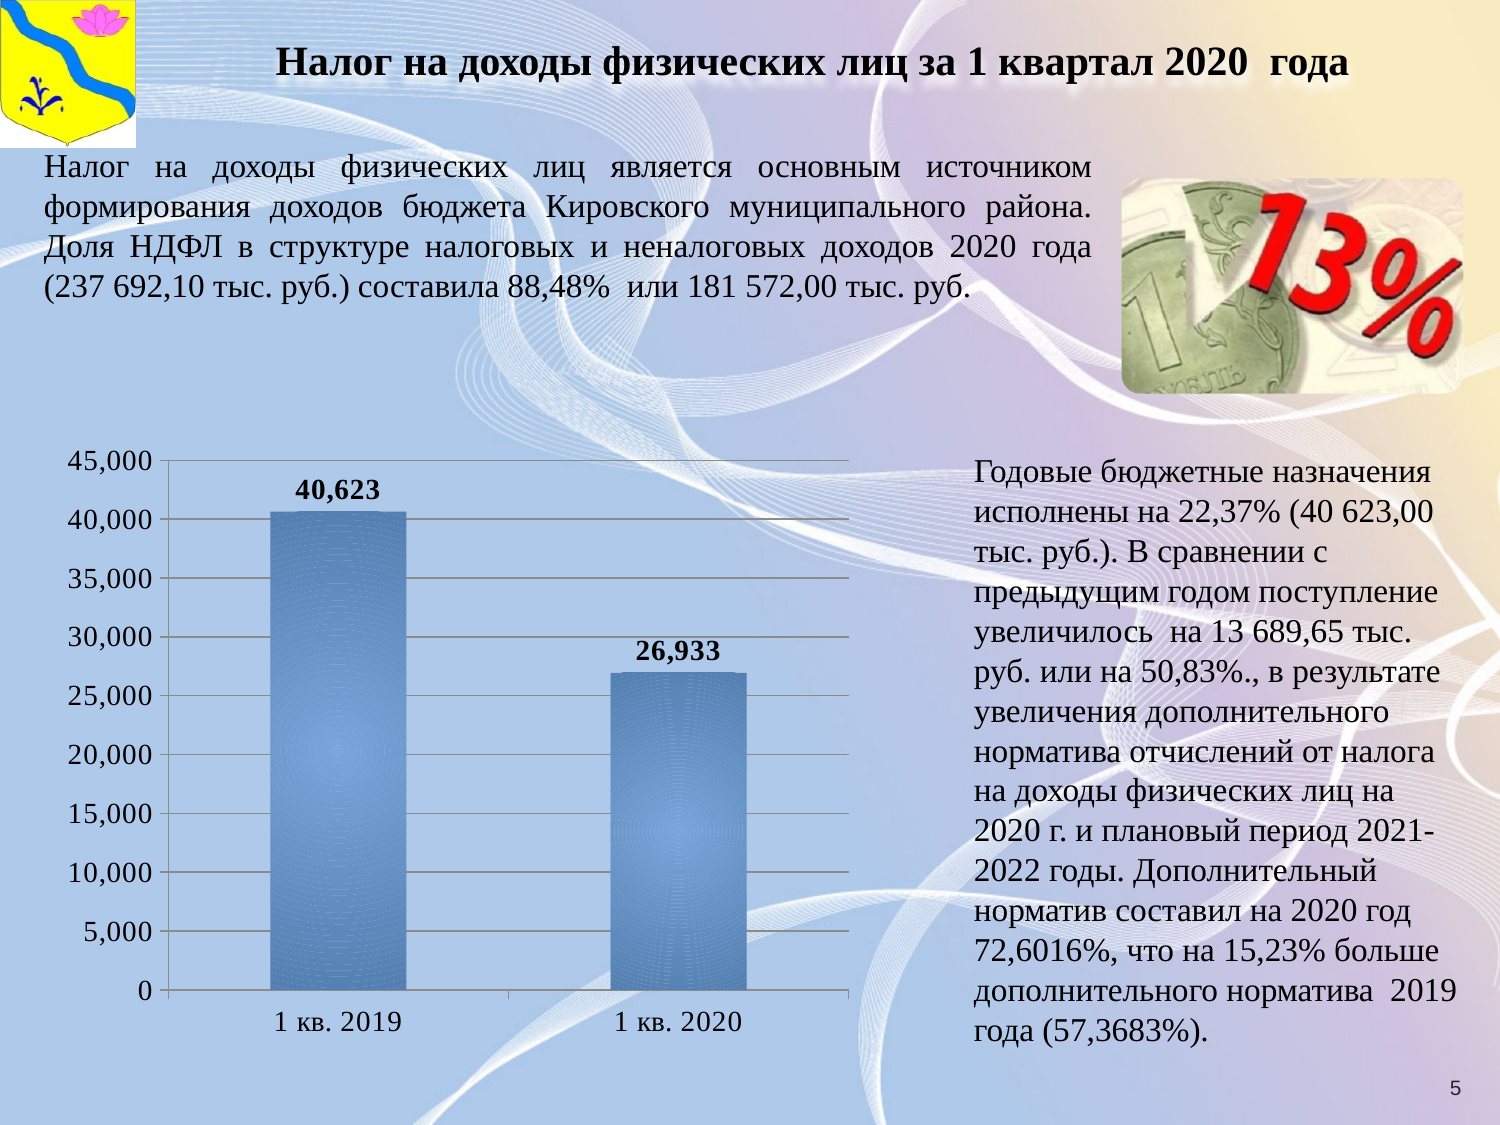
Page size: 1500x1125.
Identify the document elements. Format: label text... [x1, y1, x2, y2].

text_box Налог на доходы физических лиц является основным источником формирования доходов бюджета Кировского муниципального района. Доля НДФЛ в структуре налоговых и неналоговых доходов 2020 года (237 692,10 тыс. руб.) составила 88,48% или 181 572,00 тыс. руб. [28, 137, 1109, 312]
text_box Годовые бюджетные назначения исполнены на 22,37% (40 623,00 тыс. руб.). В сравнении с предыдущим годом поступление увеличилось на 13 689,65 тыс. руб. или на 50,83%., в результате увеличения дополнительного норматива отчислений от налога на доходы физических лиц на 2020 г. и плановый период 2021-2022 годы. Дополнительный норматив составил на 2020 год 72,6016%, что на 15,23% больше дополнительного норматива 2019 года (57,3683%). [959, 441, 1476, 1056]
text_box Налог на доходы физических лиц за 1 квартал 2020 года [162, 26, 1464, 92]
picture [0, 0, 1500, 1125]
slide_number 5 [1417, 1057, 1494, 1118]
chart [51, 431, 866, 1051]
